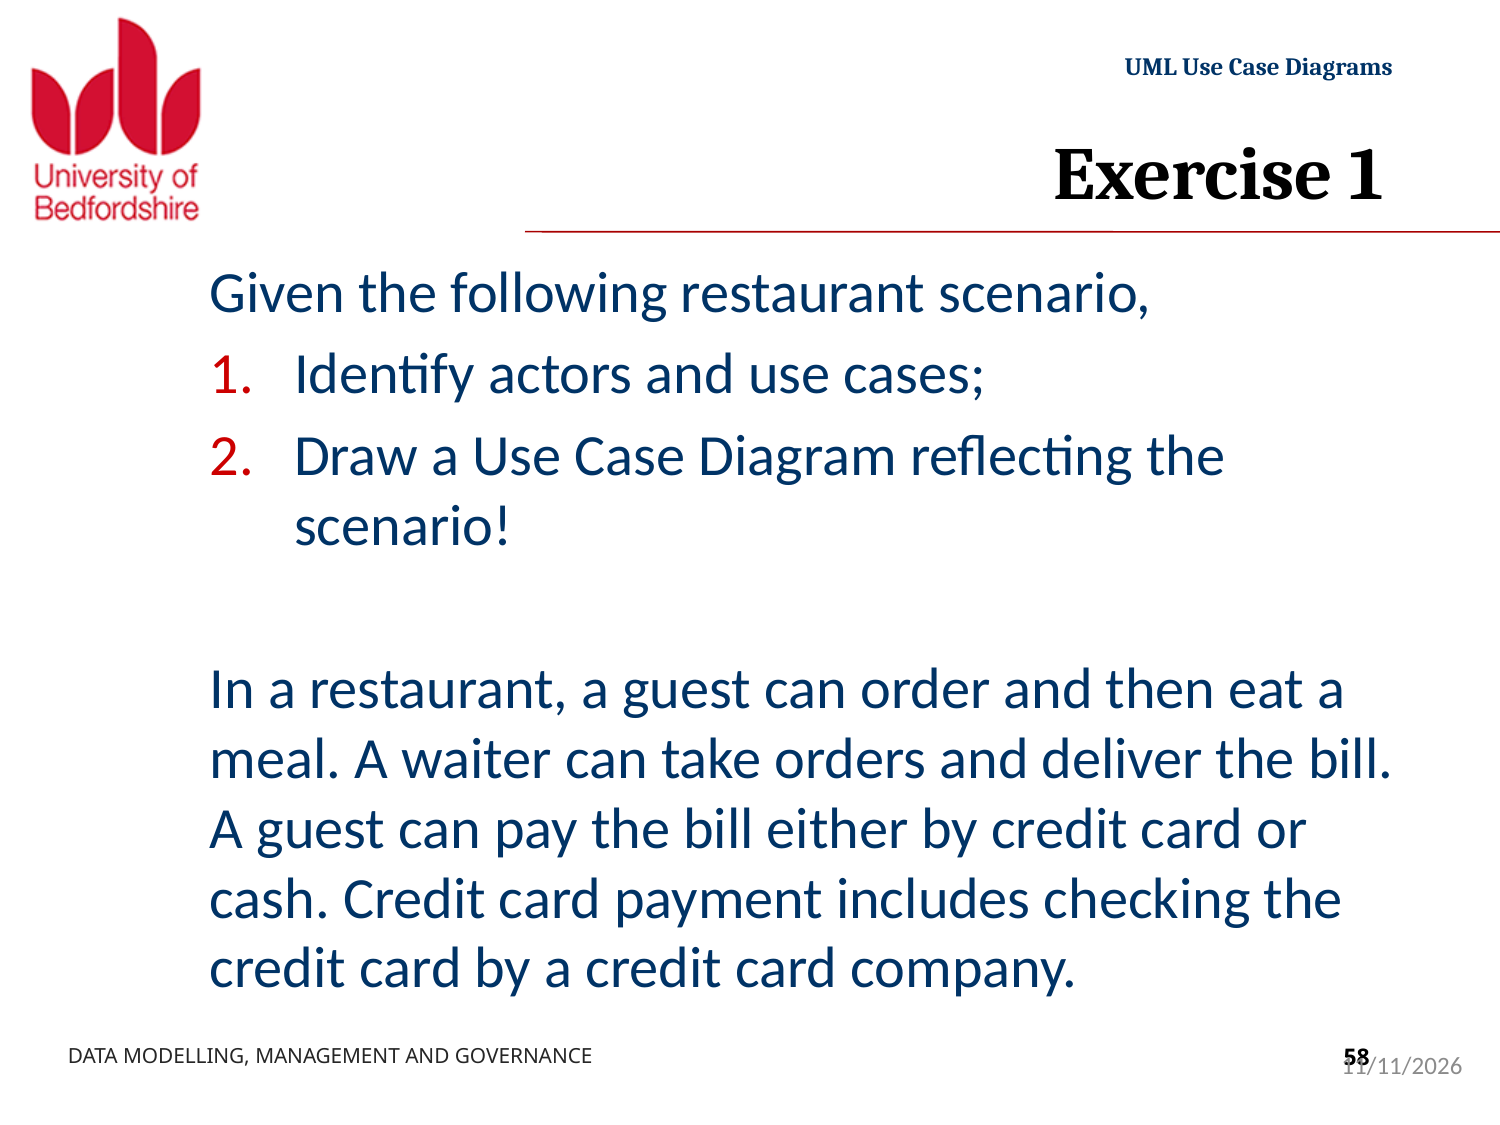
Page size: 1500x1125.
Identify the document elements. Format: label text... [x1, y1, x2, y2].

list Given the following restaurant scenario, Identify actors and use cases; Draw a Use Case Diagram reflecting the scenario! In a restaurant, a guest can order and then eat a meal. A waiter can take orders and deliver the bill. A guest can pay the bill either by credit card or cash. Credit card payment includes checking the credit card by a credit card company. [194, 246, 1416, 1015]
title Exercise 1 [265, 113, 1416, 227]
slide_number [1128, 1035, 1478, 1095]
picture [0, 0, 237, 236]
